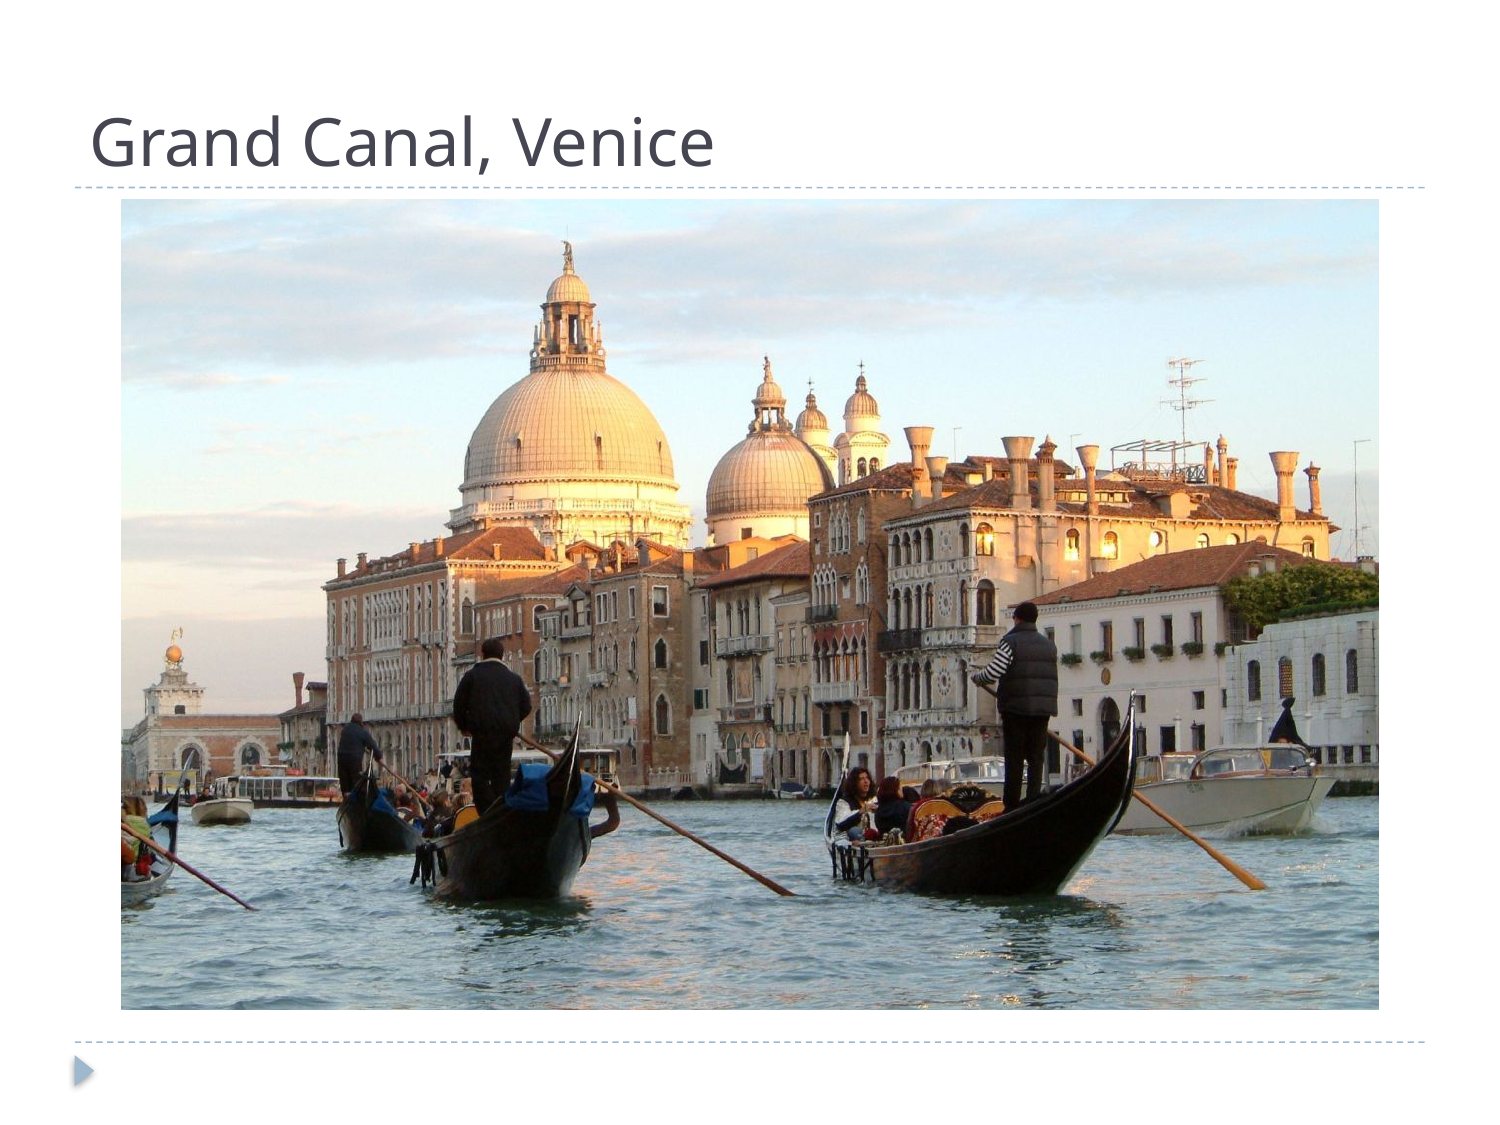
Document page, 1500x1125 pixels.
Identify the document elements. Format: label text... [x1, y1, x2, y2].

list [121, 199, 1379, 1011]
title Grand Canal, Venice [75, 24, 1425, 188]
